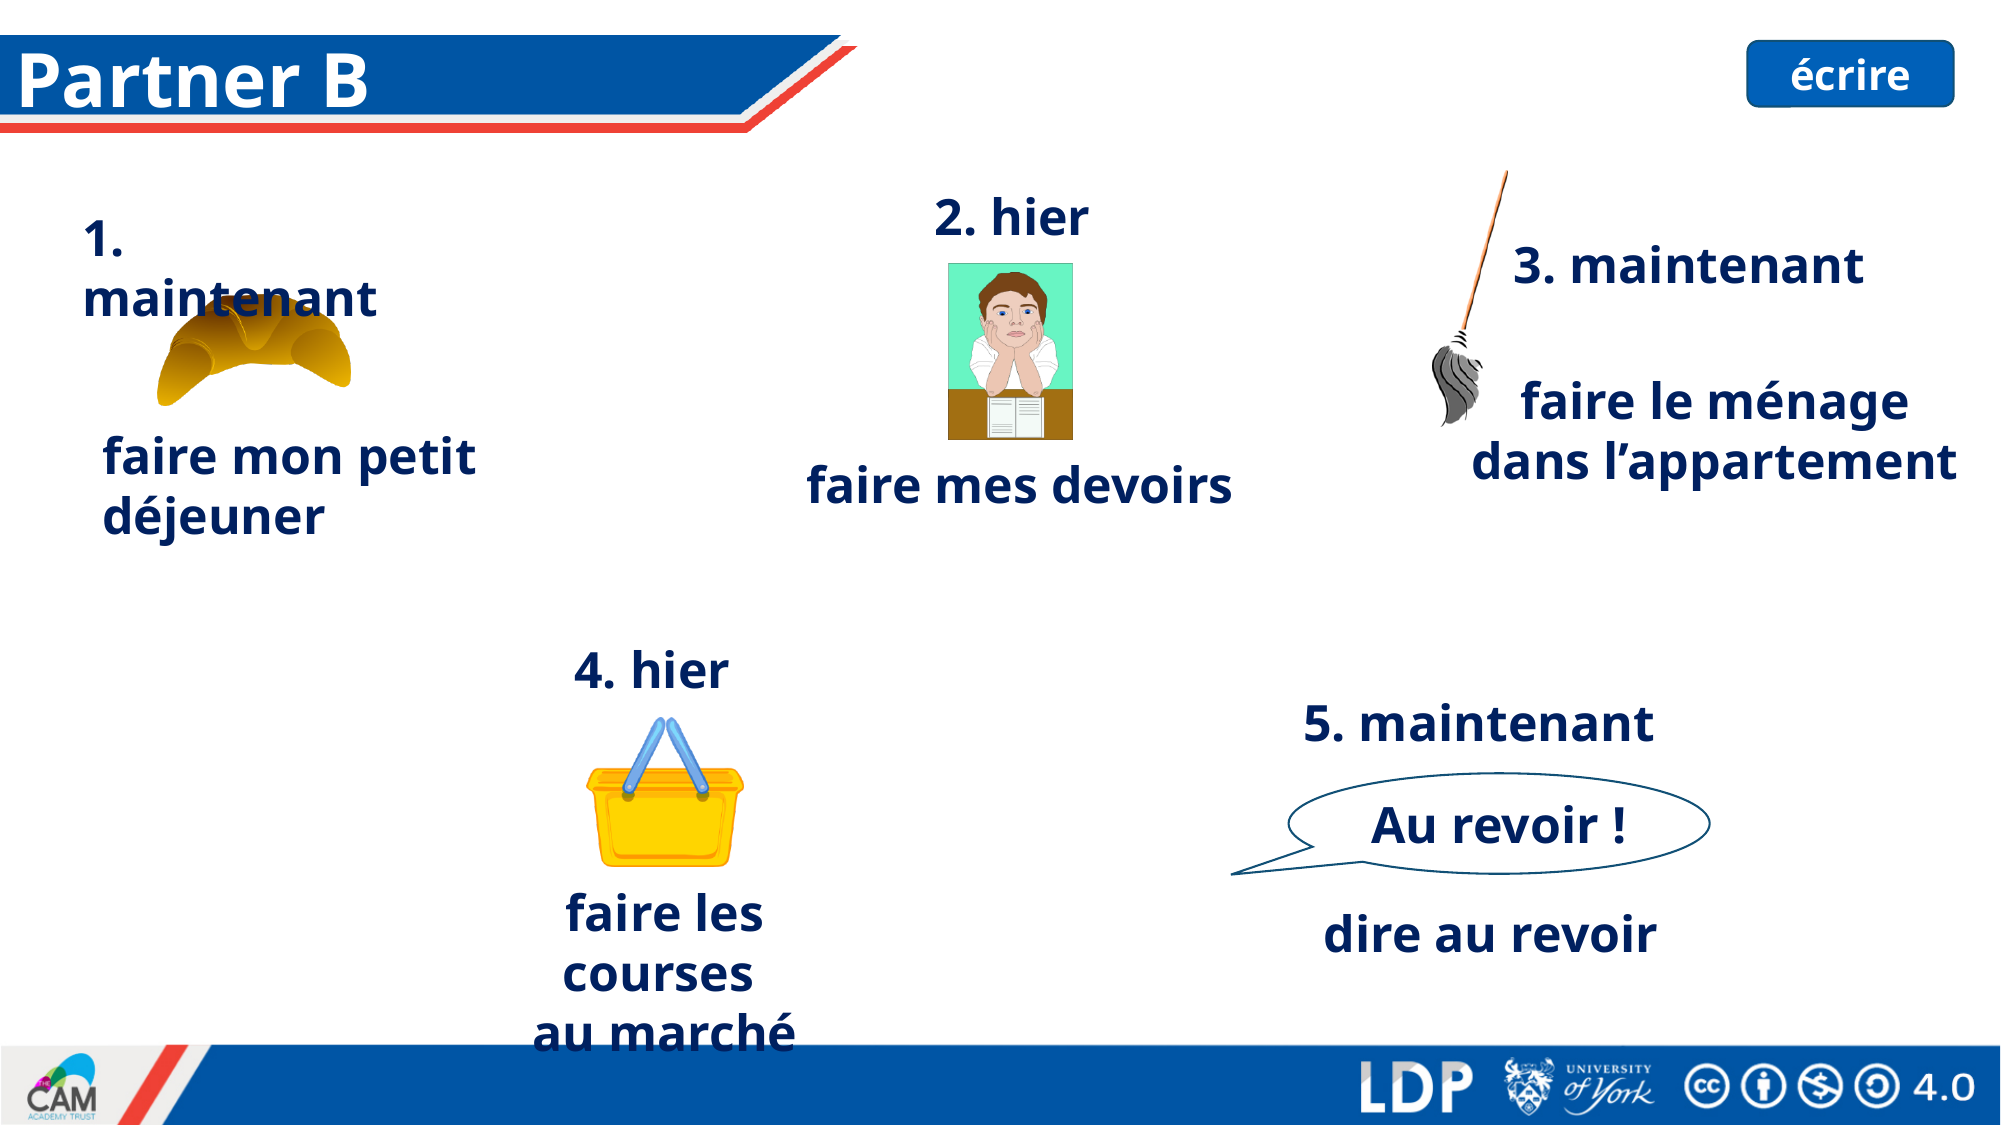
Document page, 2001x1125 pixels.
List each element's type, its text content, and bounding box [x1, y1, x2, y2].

text_box 1. maintenant [67, 199, 441, 335]
text_box faire mes devoirs [791, 446, 1306, 522]
text_box 5. maintenant [1288, 683, 1710, 759]
title Partner B [0, 35, 876, 142]
text_box faire le ménage dans l’appartement [1440, 362, 1989, 498]
picture [0, 0, 2001, 1125]
text_box Au revoir ! [1230, 772, 1711, 876]
text_box 2. hier [919, 177, 1294, 253]
text_box écrire [1746, 39, 1955, 108]
text_box 4. hier [559, 630, 910, 706]
text_box dire au revoir [1308, 894, 1782, 970]
text_box 3. maintenant [1508, 225, 2000, 301]
text_box faire mon petit déjeuner [87, 416, 625, 552]
text_box faire les courses au marché [455, 873, 875, 1069]
